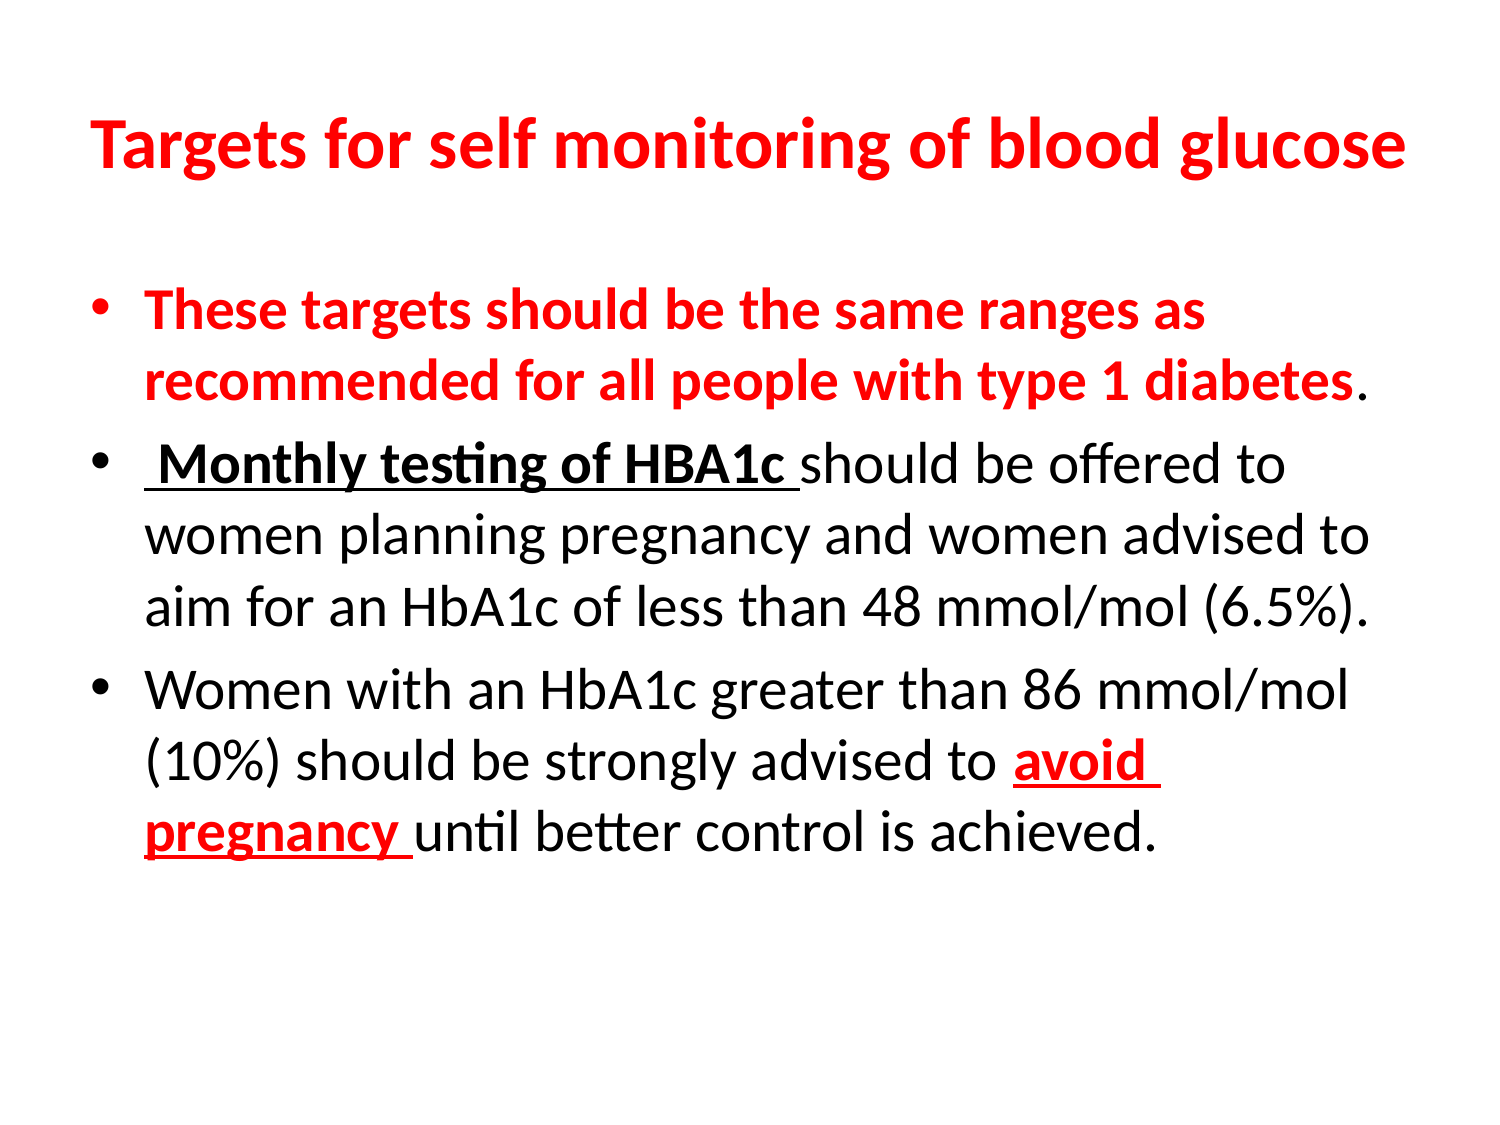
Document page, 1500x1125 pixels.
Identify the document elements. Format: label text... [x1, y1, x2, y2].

title Targets for self monitoring of blood glucose [75, 45, 1425, 233]
list These targets should be the same ranges as recommended for all people with type 1 diabetes. Monthly testing of HBA1c should be offered to women planning pregnancy and women advised to aim for an HbA1c of less than 48 mmol/mol (6.5%). Women with an HbA1c greater than 86 mmol/mol (10%) should be strongly advised to avoid pregnancy until better control is achieved. [75, 262, 1425, 1005]
